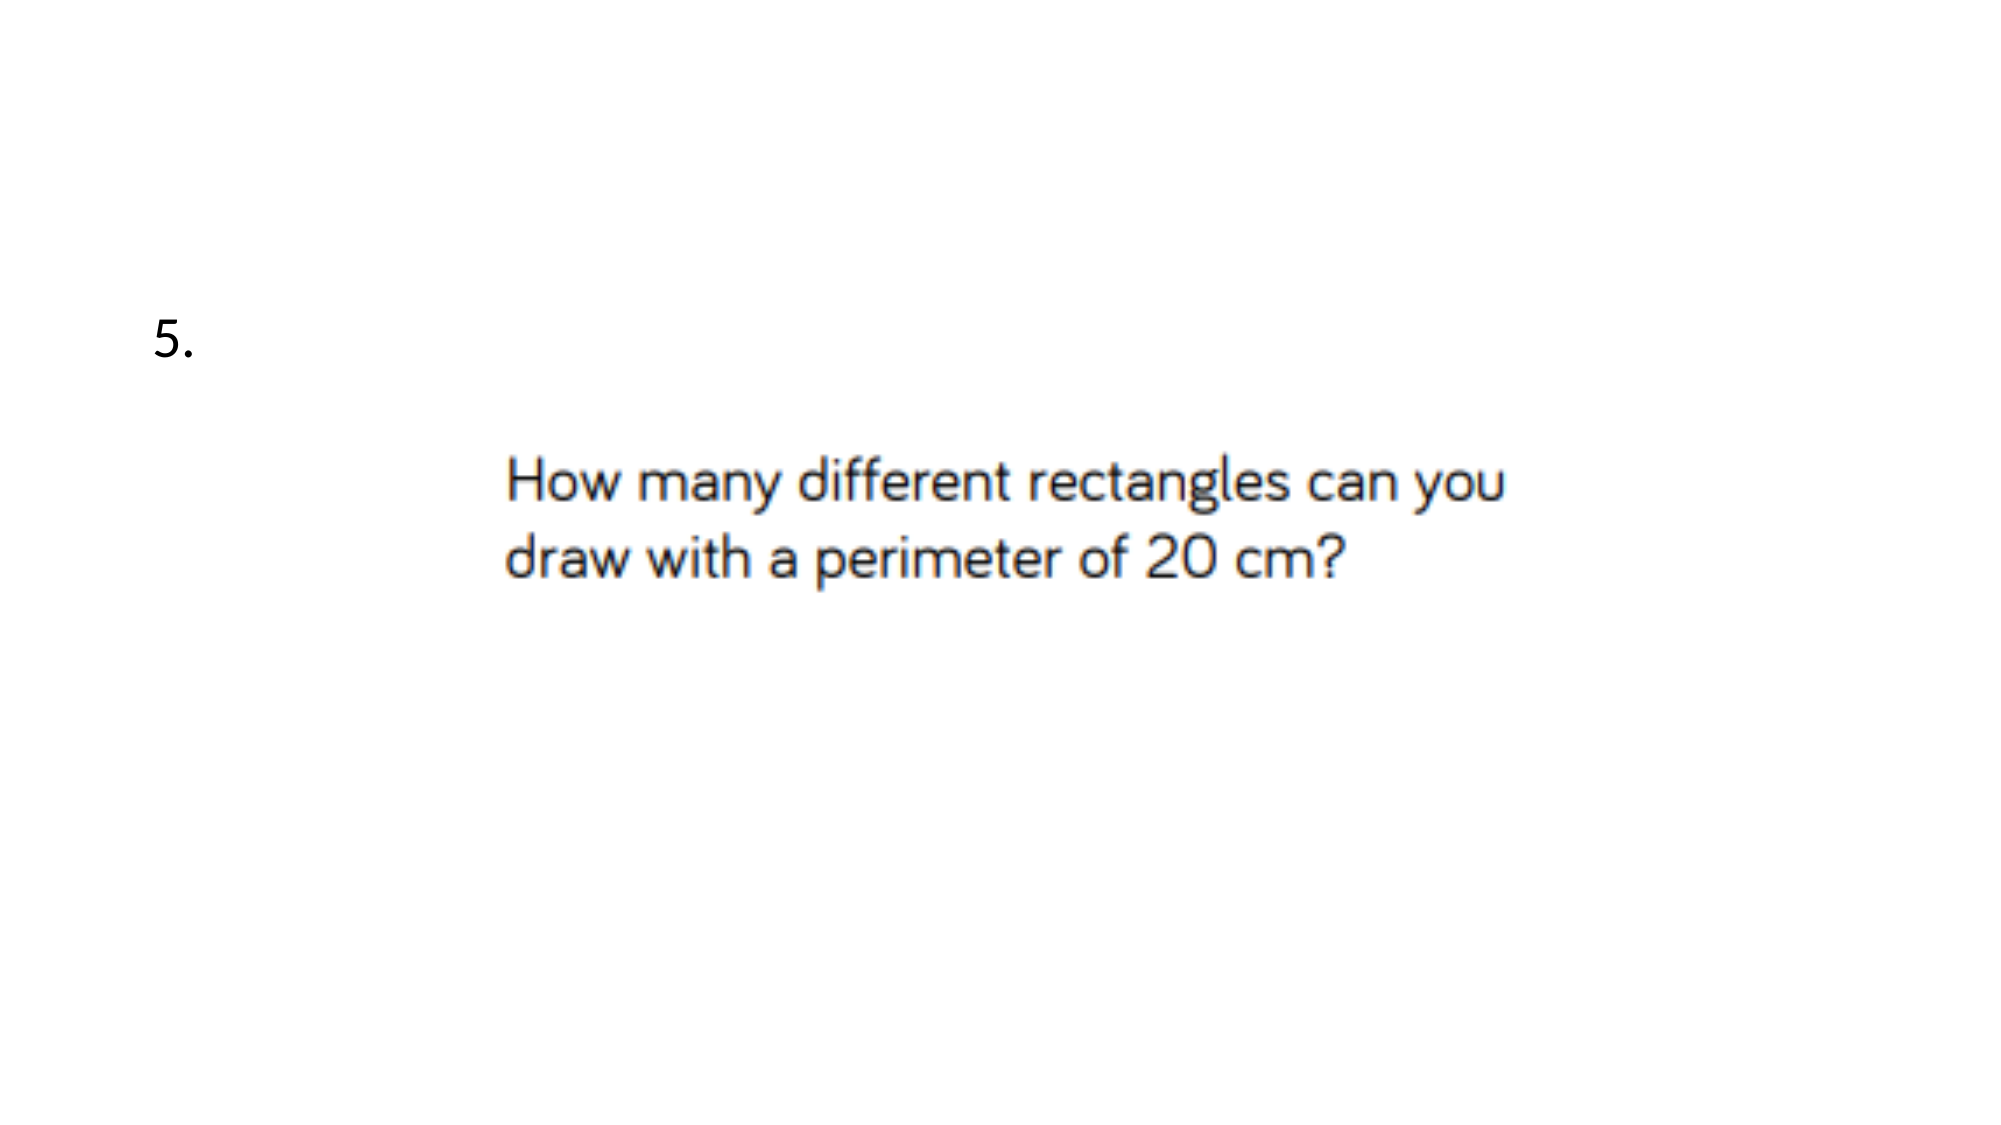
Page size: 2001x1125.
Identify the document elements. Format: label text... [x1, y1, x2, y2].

picture [490, 411, 1553, 628]
list 5. [137, 299, 1863, 1014]
